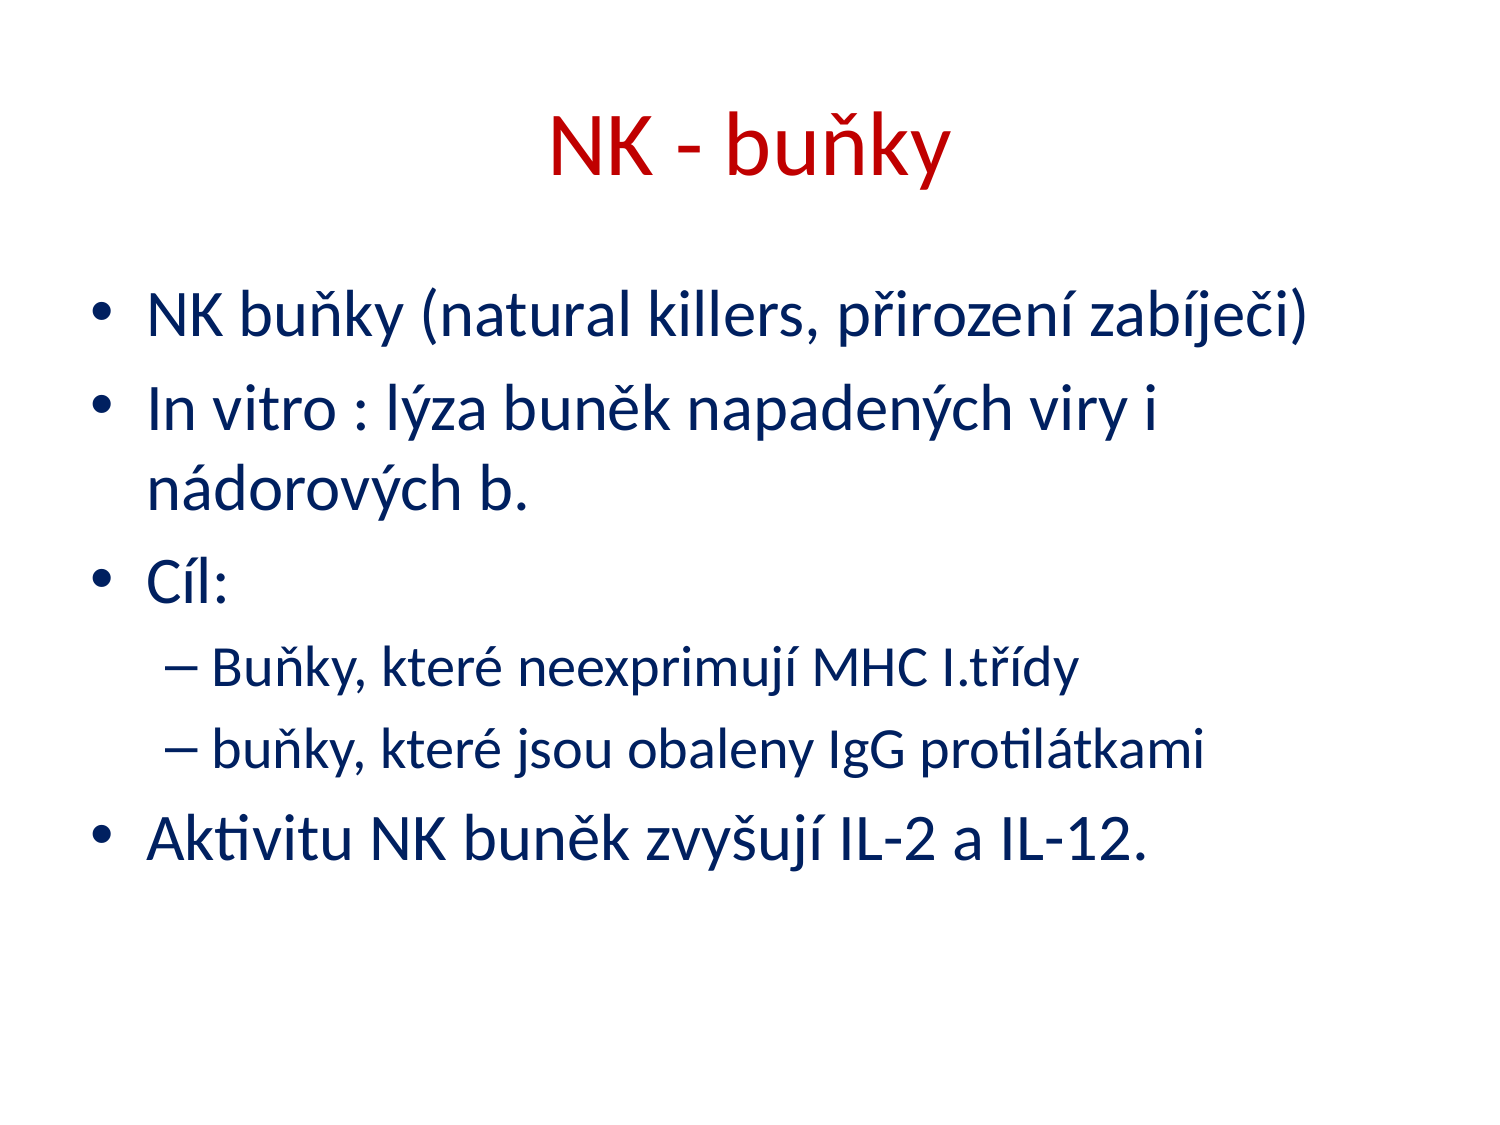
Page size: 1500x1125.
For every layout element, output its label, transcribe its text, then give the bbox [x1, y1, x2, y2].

title NK - buňky [75, 45, 1425, 233]
list NK buňky (natural killers, přirození zabíječi) In vitro : lýza buněk napadených viry i nádorových b. Cíl: Buňky, které neexprimují MHC I.třídy buňky, které jsou obaleny IgG protilátkami Aktivitu NK buněk zvyšují IL-2 a IL-12. [75, 262, 1425, 1005]
